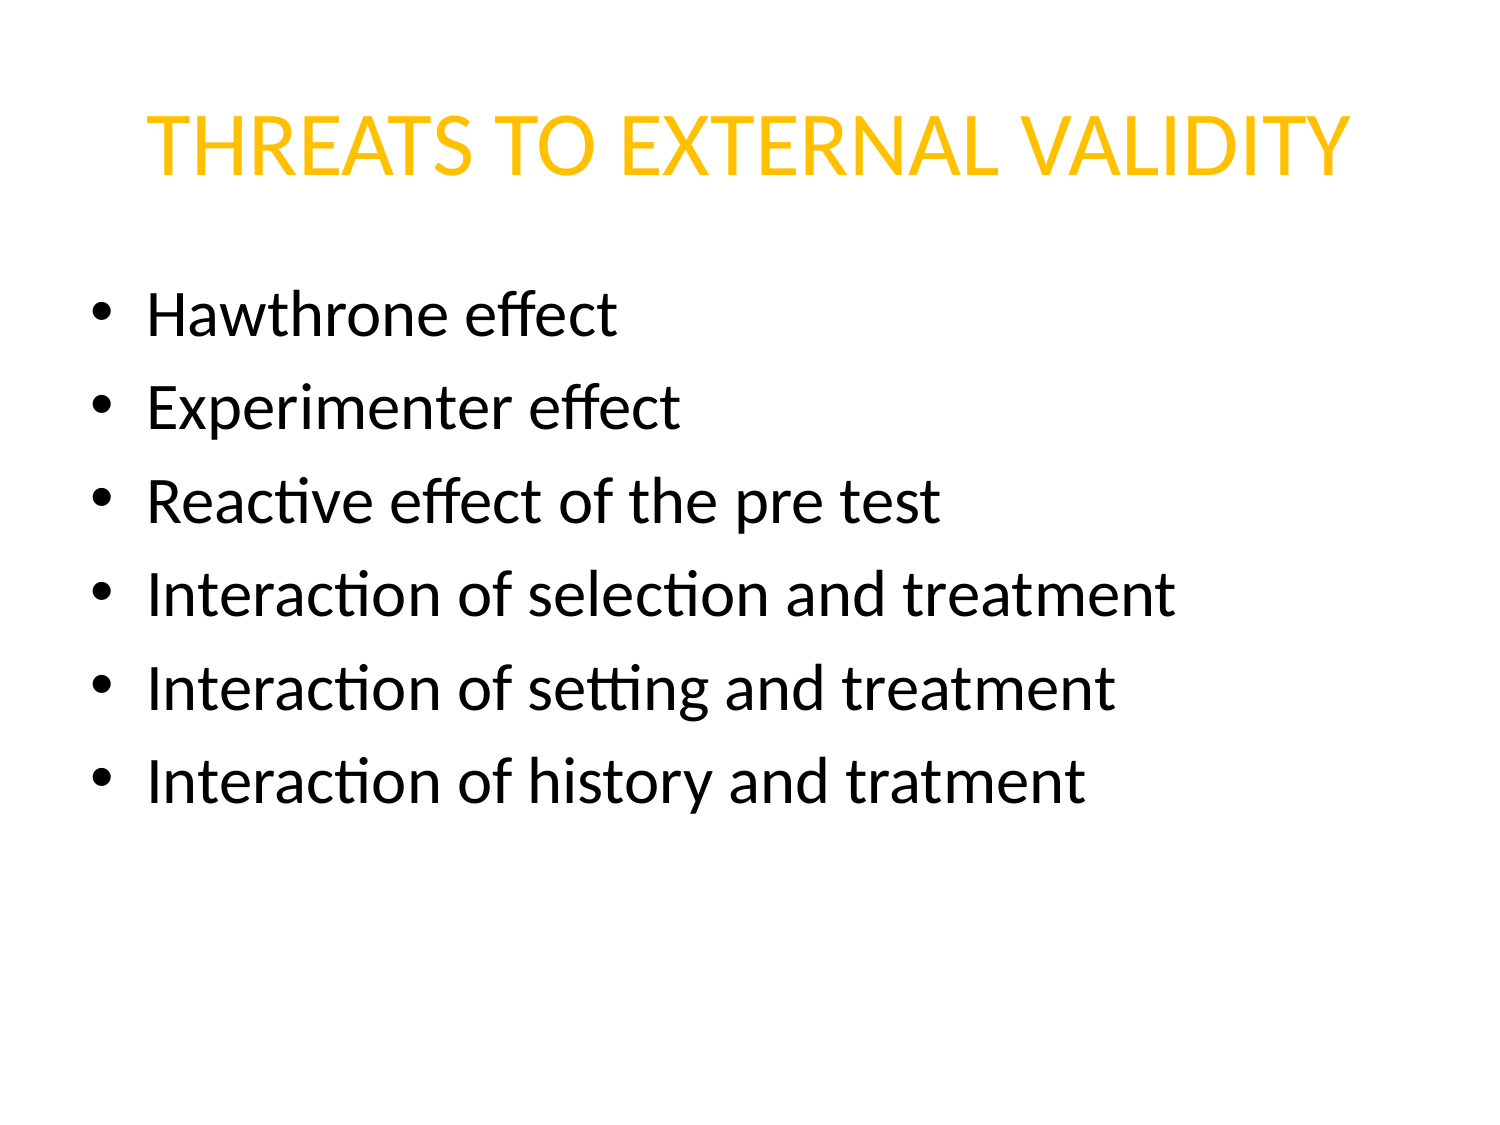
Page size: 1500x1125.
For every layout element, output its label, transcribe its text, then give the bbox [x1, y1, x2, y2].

list Hawthrone effect Experimenter effect Reactive effect of the pre test Interaction of selection and treatment Interaction of setting and treatment Interaction of history and tratment [75, 262, 1425, 1005]
title THREATS TO EXTERNAL VALIDITY [75, 45, 1425, 233]
